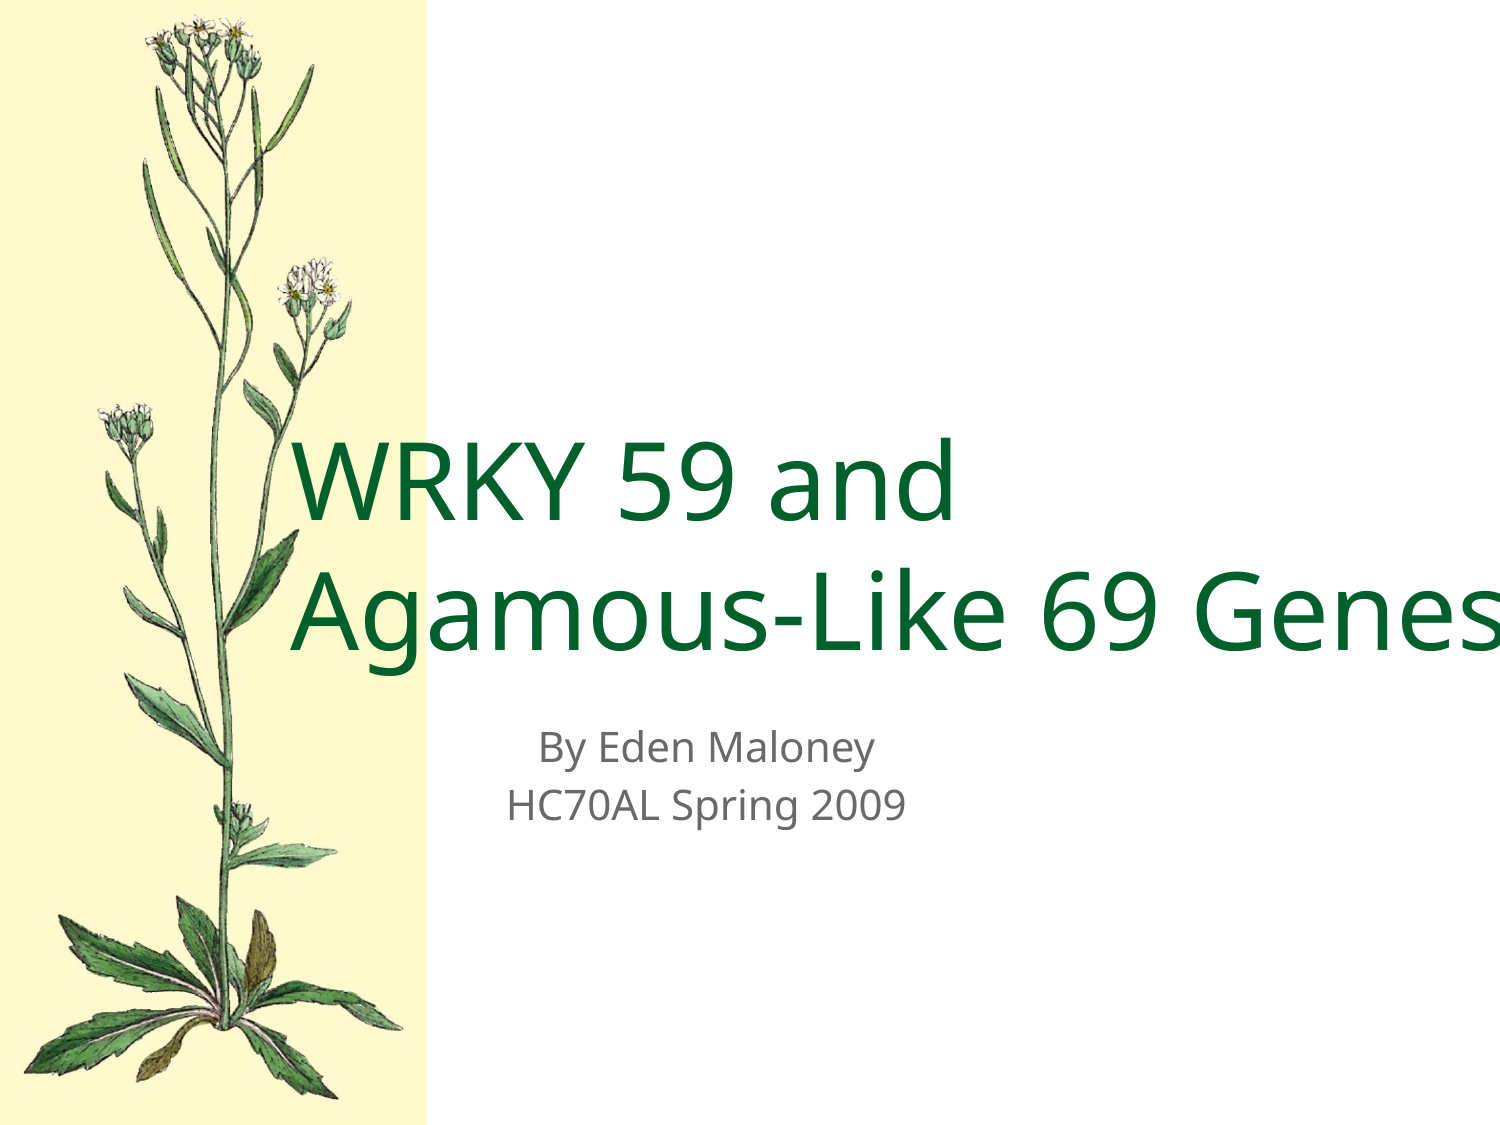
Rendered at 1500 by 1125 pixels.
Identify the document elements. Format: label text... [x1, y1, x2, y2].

title WRKY 59 and Agamous-Like 69 Genes [431, 421, 1500, 663]
subtitle By Eden Maloney HC70AL Spring 2009 [431, 712, 1138, 838]
picture [0, 0, 427, 1125]
